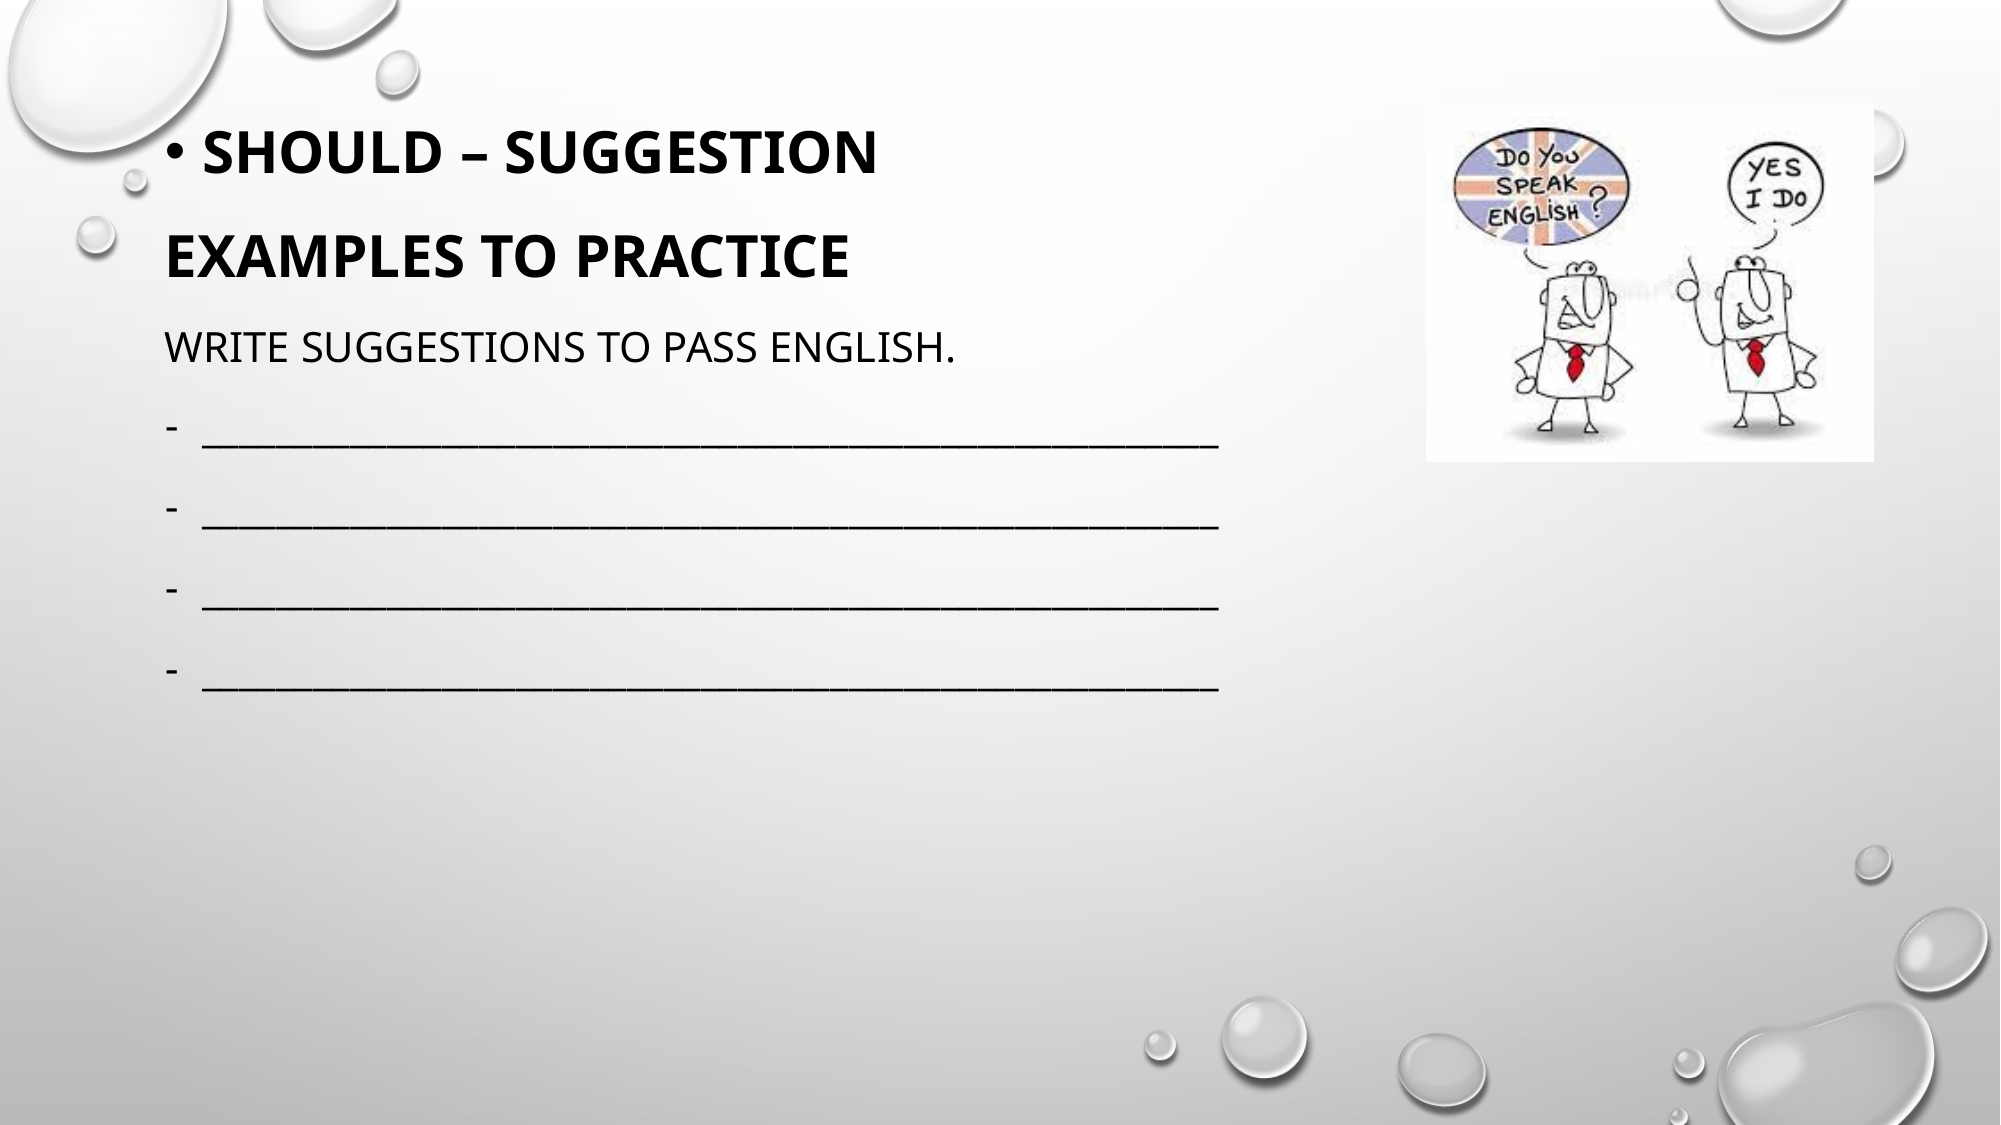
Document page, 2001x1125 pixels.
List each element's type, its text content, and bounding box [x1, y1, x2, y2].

picture [0, 0, 2000, 1125]
list SHOULD – SUGGESTION Examples to practice Write suggestions to pass english. _______________________________________________________ _______________________________________________________ _______________________________________________________ _______________________________________________________ [149, 93, 1850, 950]
